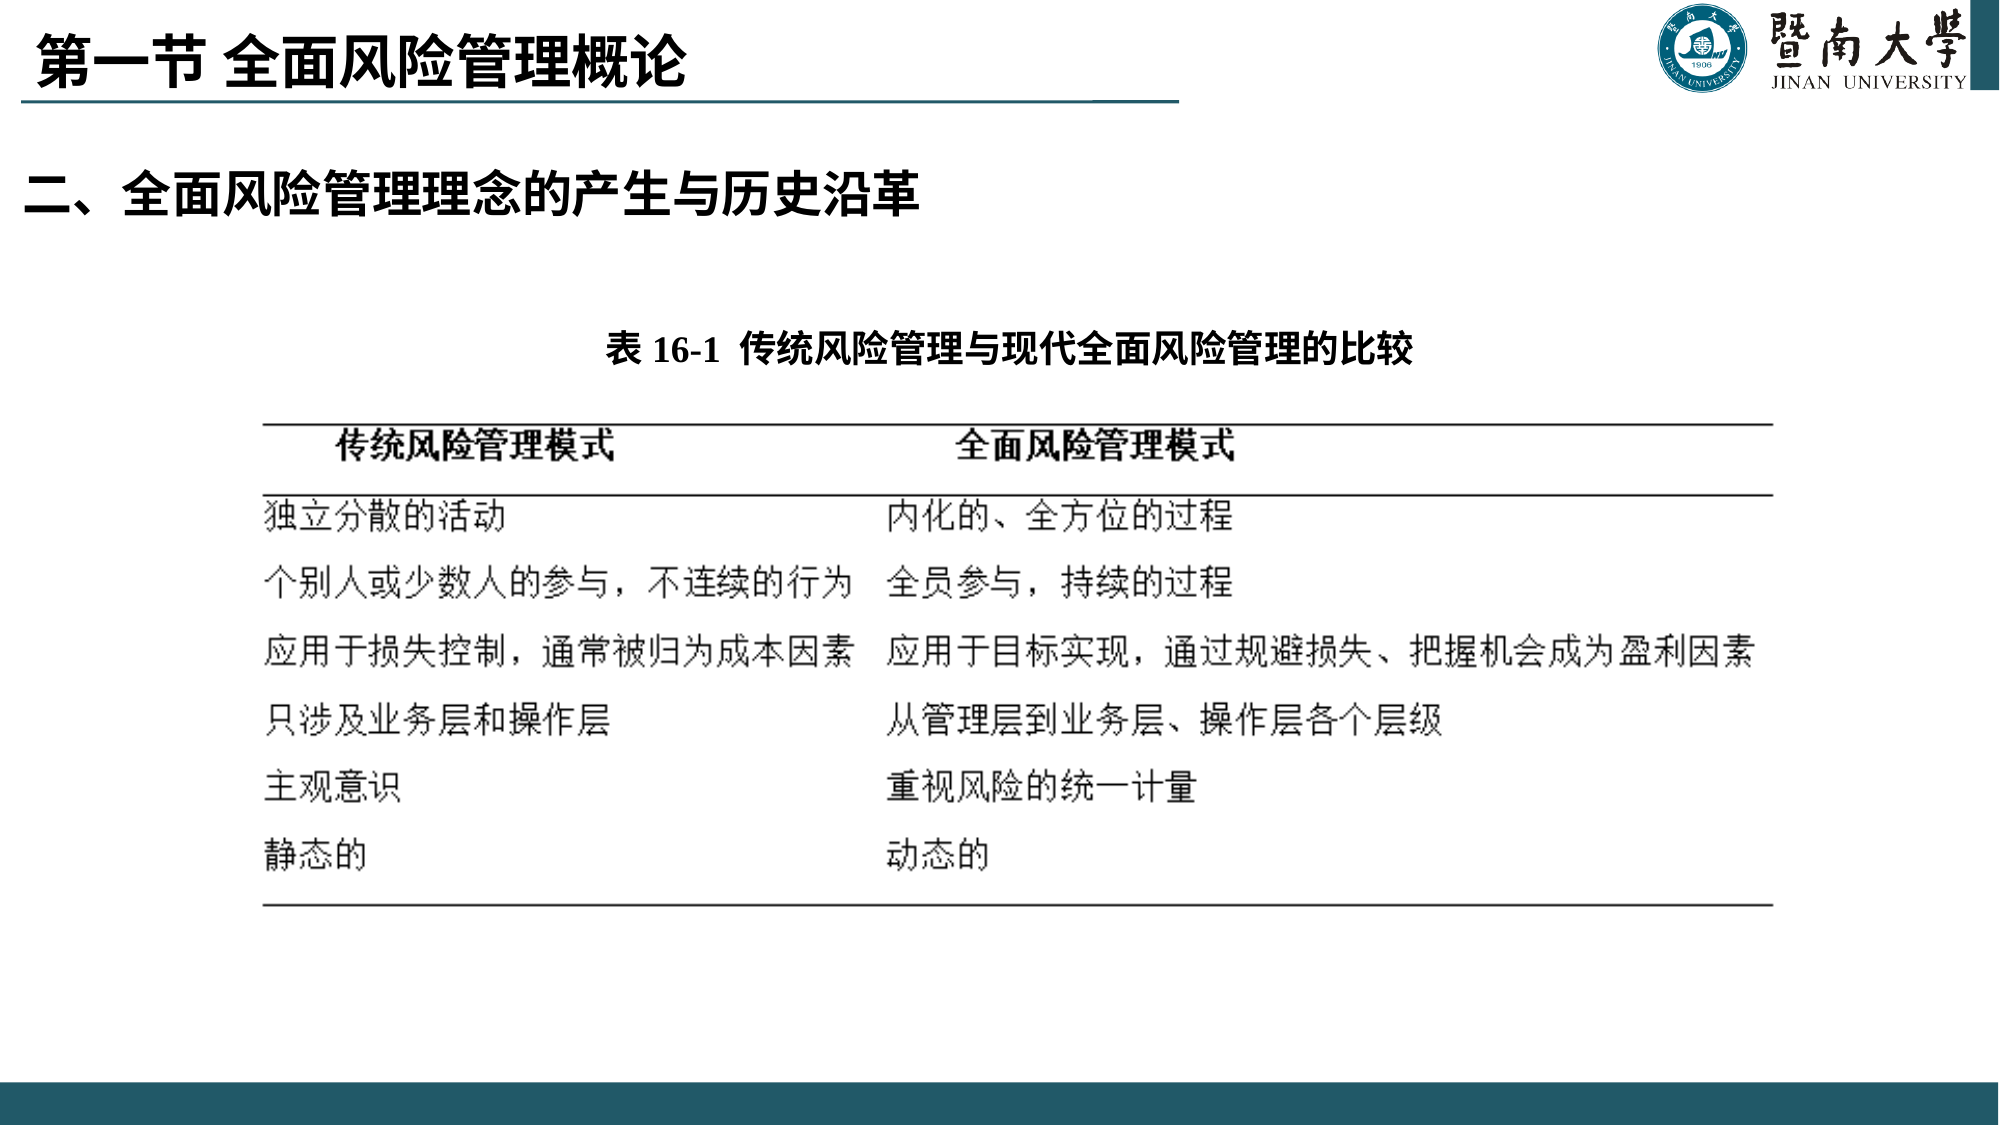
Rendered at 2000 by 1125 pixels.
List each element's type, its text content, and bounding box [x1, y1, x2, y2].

picture [1657, 3, 1967, 93]
text_box 表16-1 传统风险管理与现代全面风险管理的比较 [545, 317, 1455, 378]
picture [255, 420, 1783, 913]
title 第一节 全面风险管理概论 [19, 0, 906, 113]
text_box 二、全面风险管理理念的产生与历史沿革 [7, 113, 1967, 316]
